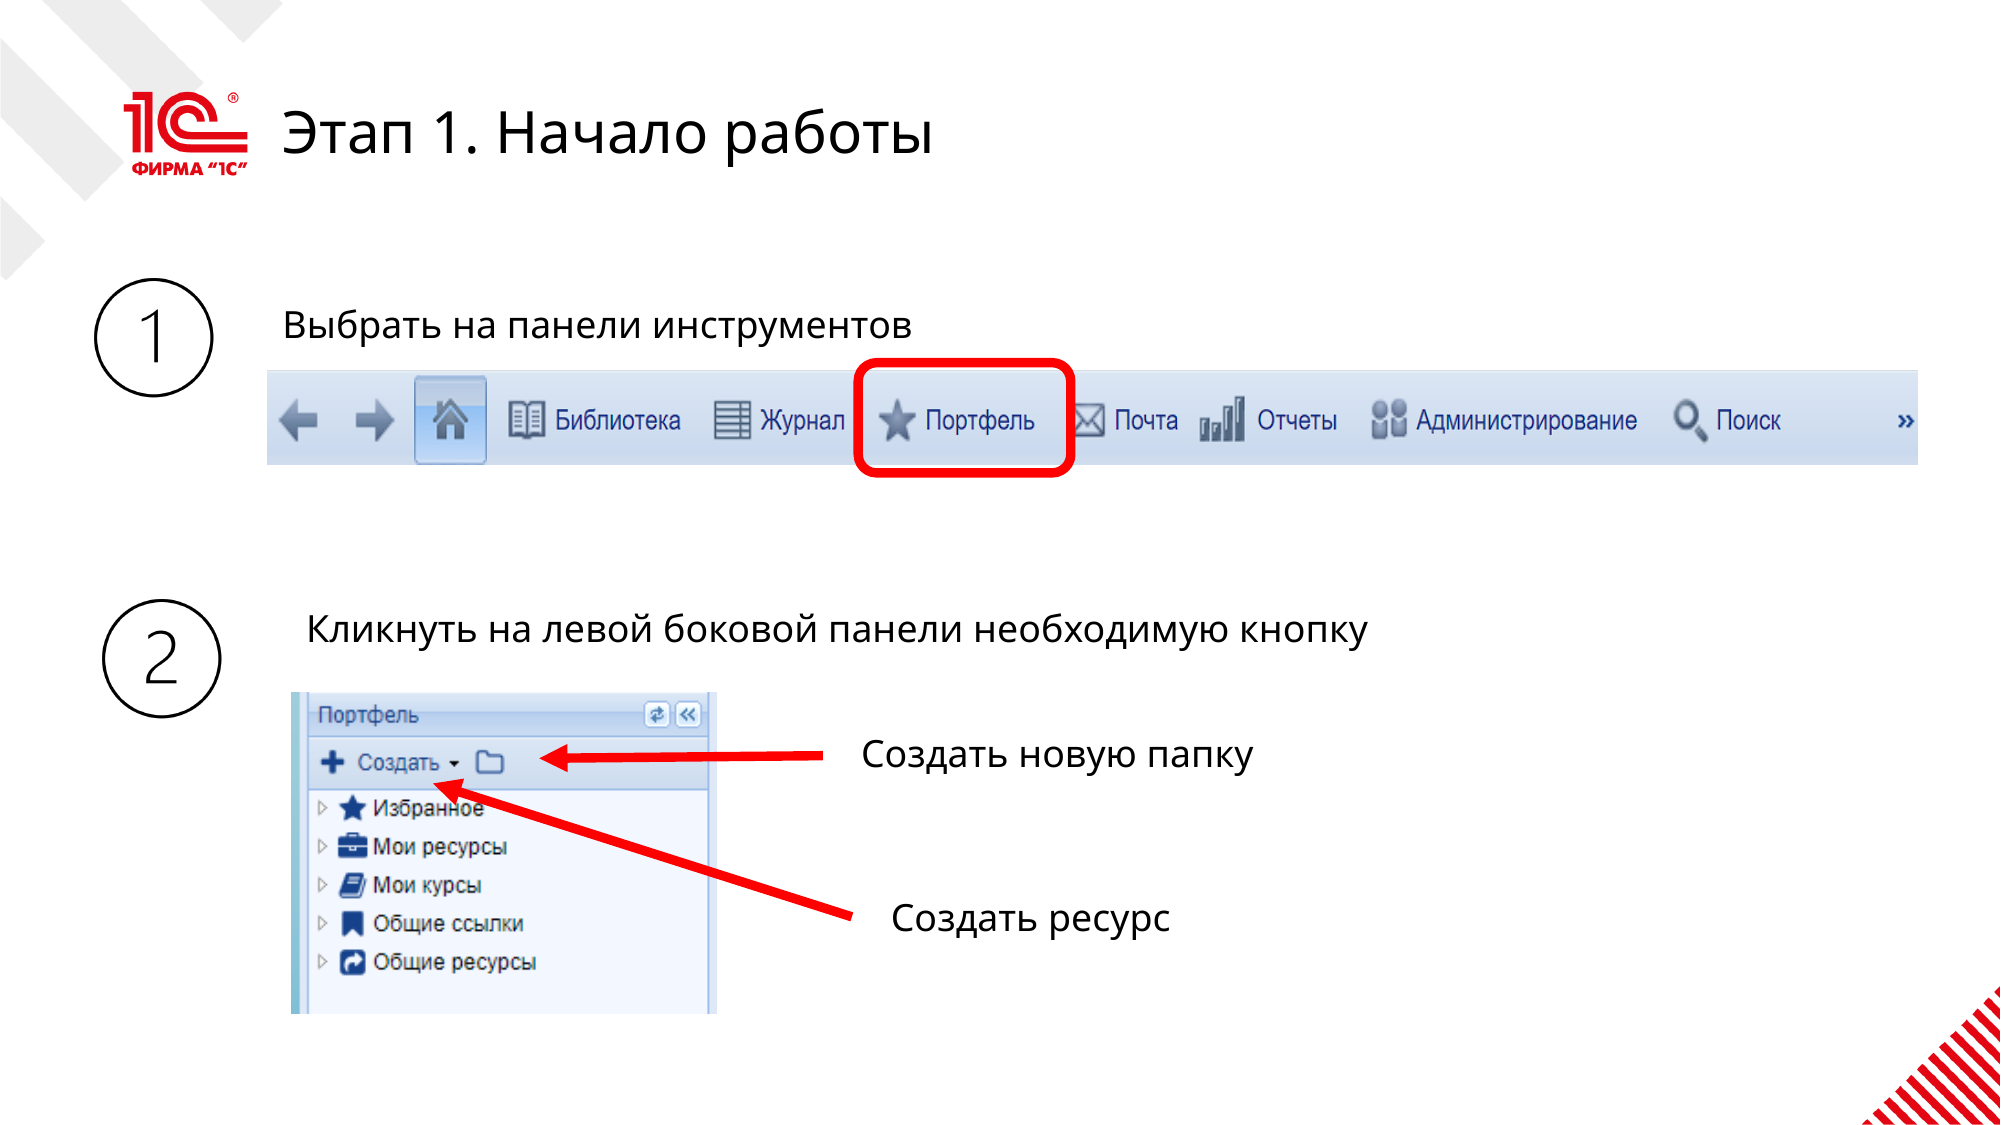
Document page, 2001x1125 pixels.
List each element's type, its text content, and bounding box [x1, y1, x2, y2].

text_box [432, 783, 853, 918]
title Этап 1. Начало работы [267, 41, 1945, 219]
picture [0, 0, 2000, 1125]
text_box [539, 755, 824, 759]
text_box [859, 360, 1070, 370]
text_box Кликнуть на левой боковой панели необходимую кнопку [291, 597, 1414, 658]
text_box Создать новую папку [846, 723, 1307, 783]
text_box Выбрать на панели инструментов [267, 293, 1567, 354]
text_box Создать ресурс [876, 886, 1337, 947]
